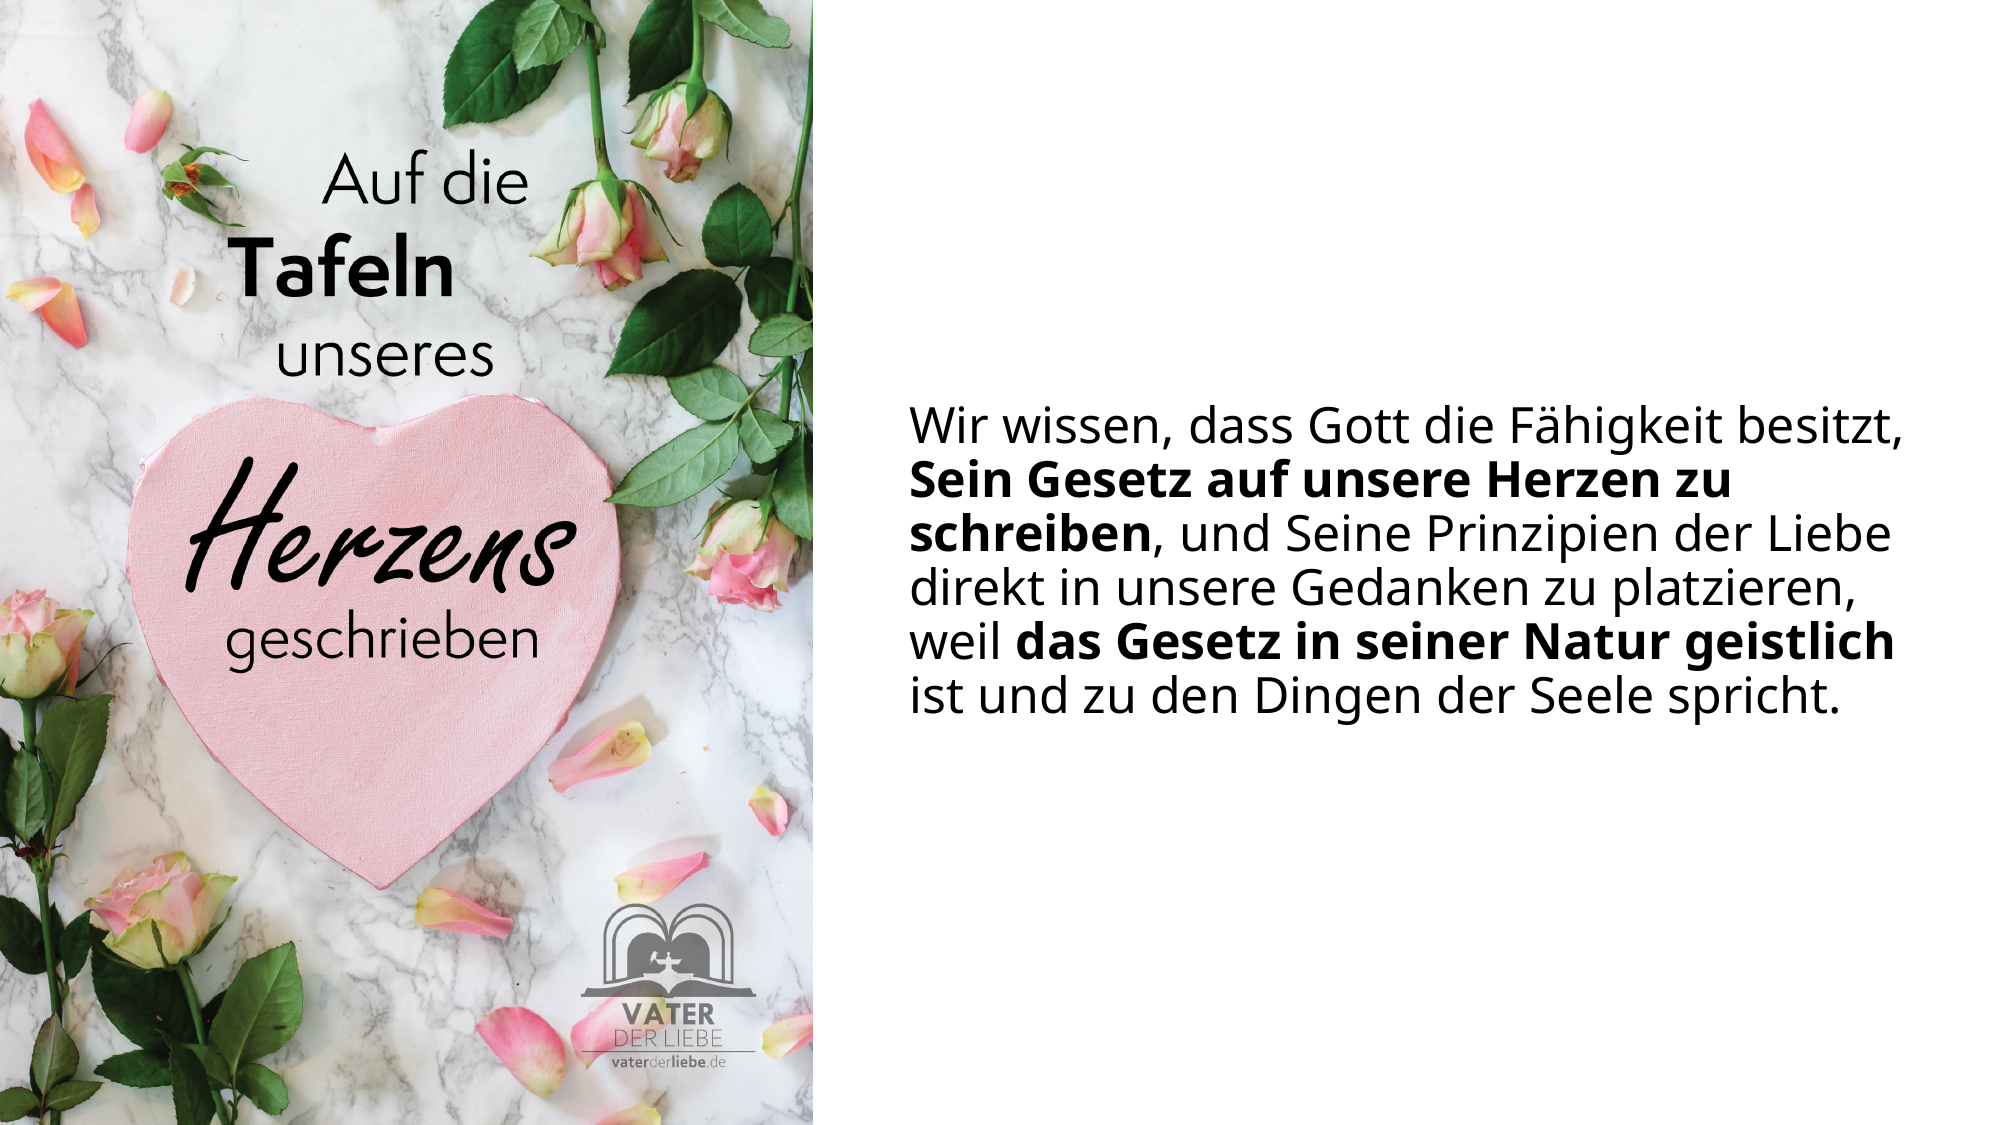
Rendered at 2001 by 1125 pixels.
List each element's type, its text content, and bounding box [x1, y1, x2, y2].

title Wir wissen, dass Gott die Fähigkeit besitzt, Sein Gesetz auf unsere Herzen zu schreiben, und Seine Prinzipien der Liebe direkt in unsere Gedanken zu platzieren, weil das Gesetz in seiner Natur geistlich ist und zu den Dingen der Seele spricht. [894, 281, 1934, 844]
picture [0, 0, 813, 1125]
